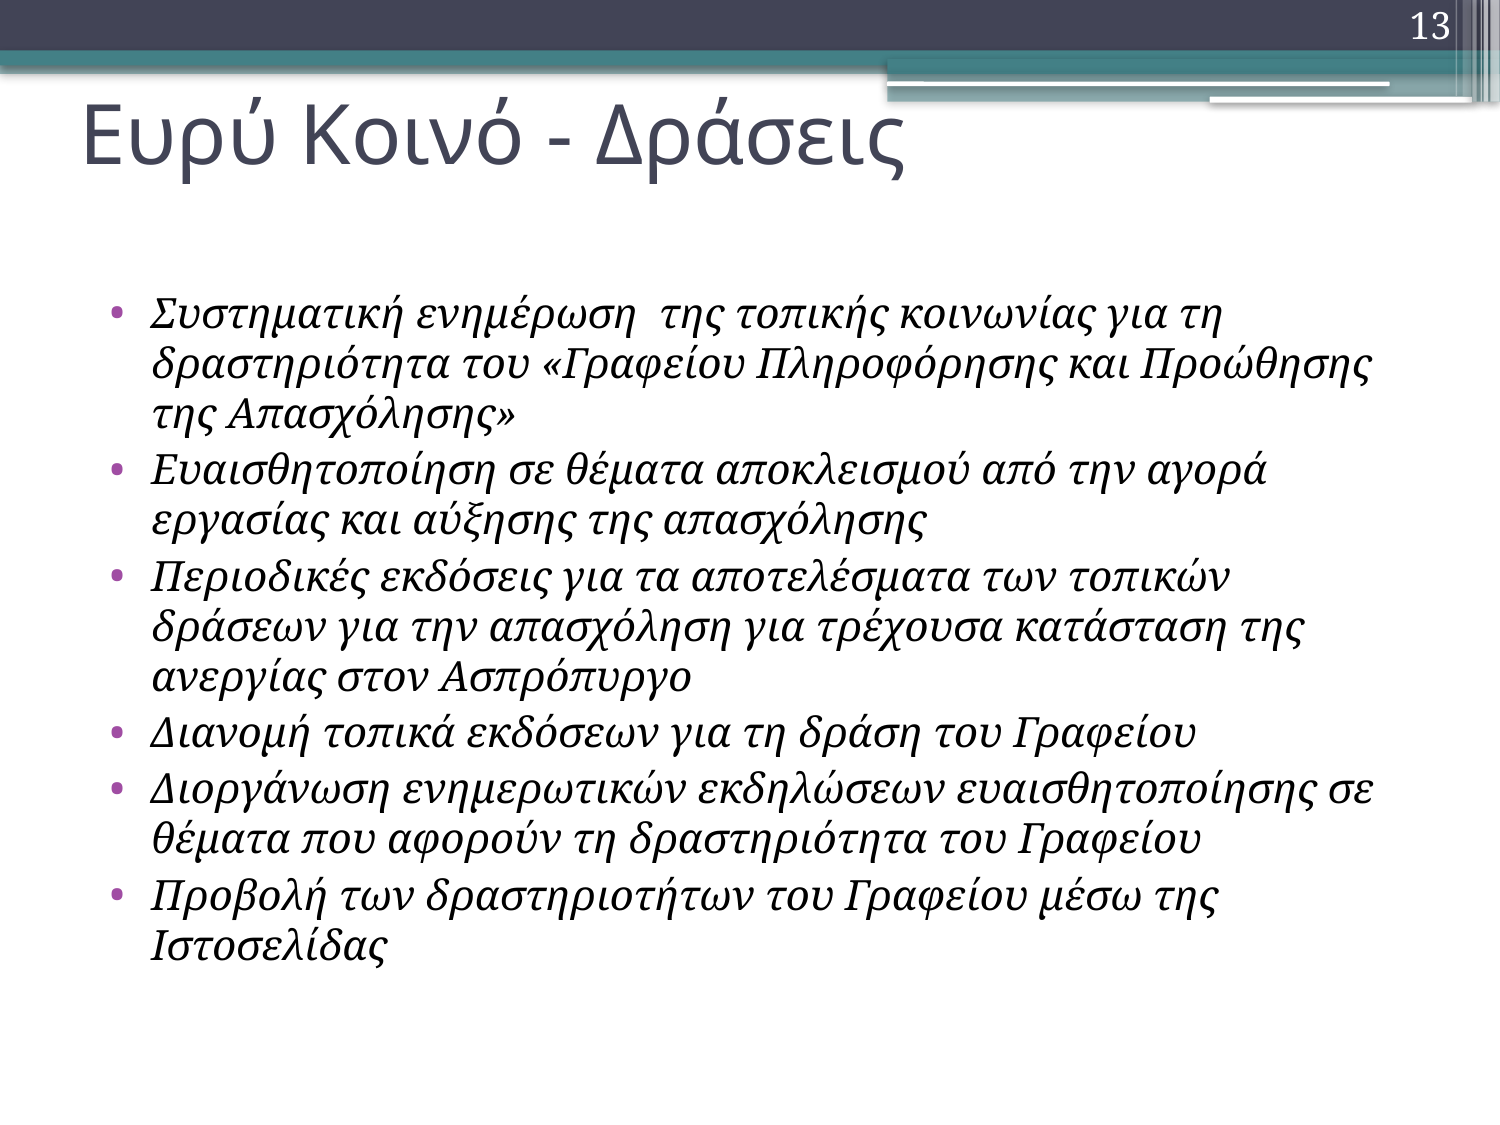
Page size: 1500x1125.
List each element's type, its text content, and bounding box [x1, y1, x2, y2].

title Ευρύ Κοινό - Δράσεις [64, 66, 1415, 197]
list Συστηματική ενημέρωση της τοπικής κοινωνίας για τη δραστηριότητα του «Γραφείου Πληροφόρησης και Προώθησης της Απασχόλησης» Ευαισθητοποίηση σε θέματα αποκλεισμού από την αγορά εργασίας και αύξησης της απασχόλησης Περιοδικές εκδόσεις για τα αποτελέσματα των τοπικών δράσεων για την απασχόληση για τρέχουσα κατάσταση της ανεργίας στον Ασπρόπυργο Διανομή τοπικά εκδόσεων για τη δράση του Γραφείου Διοργάνωση ενημερωτικών εκδηλώσεων ευαισθητοποίησης σε θέματα που αφορούν τη δραστηριότητα του Γραφείου Προβολή των δραστηριοτήτων του Γραφείου μέσω της Ιστοσελίδας [76, 196, 1427, 1059]
slide_number 13 [1341, 0, 1466, 61]
